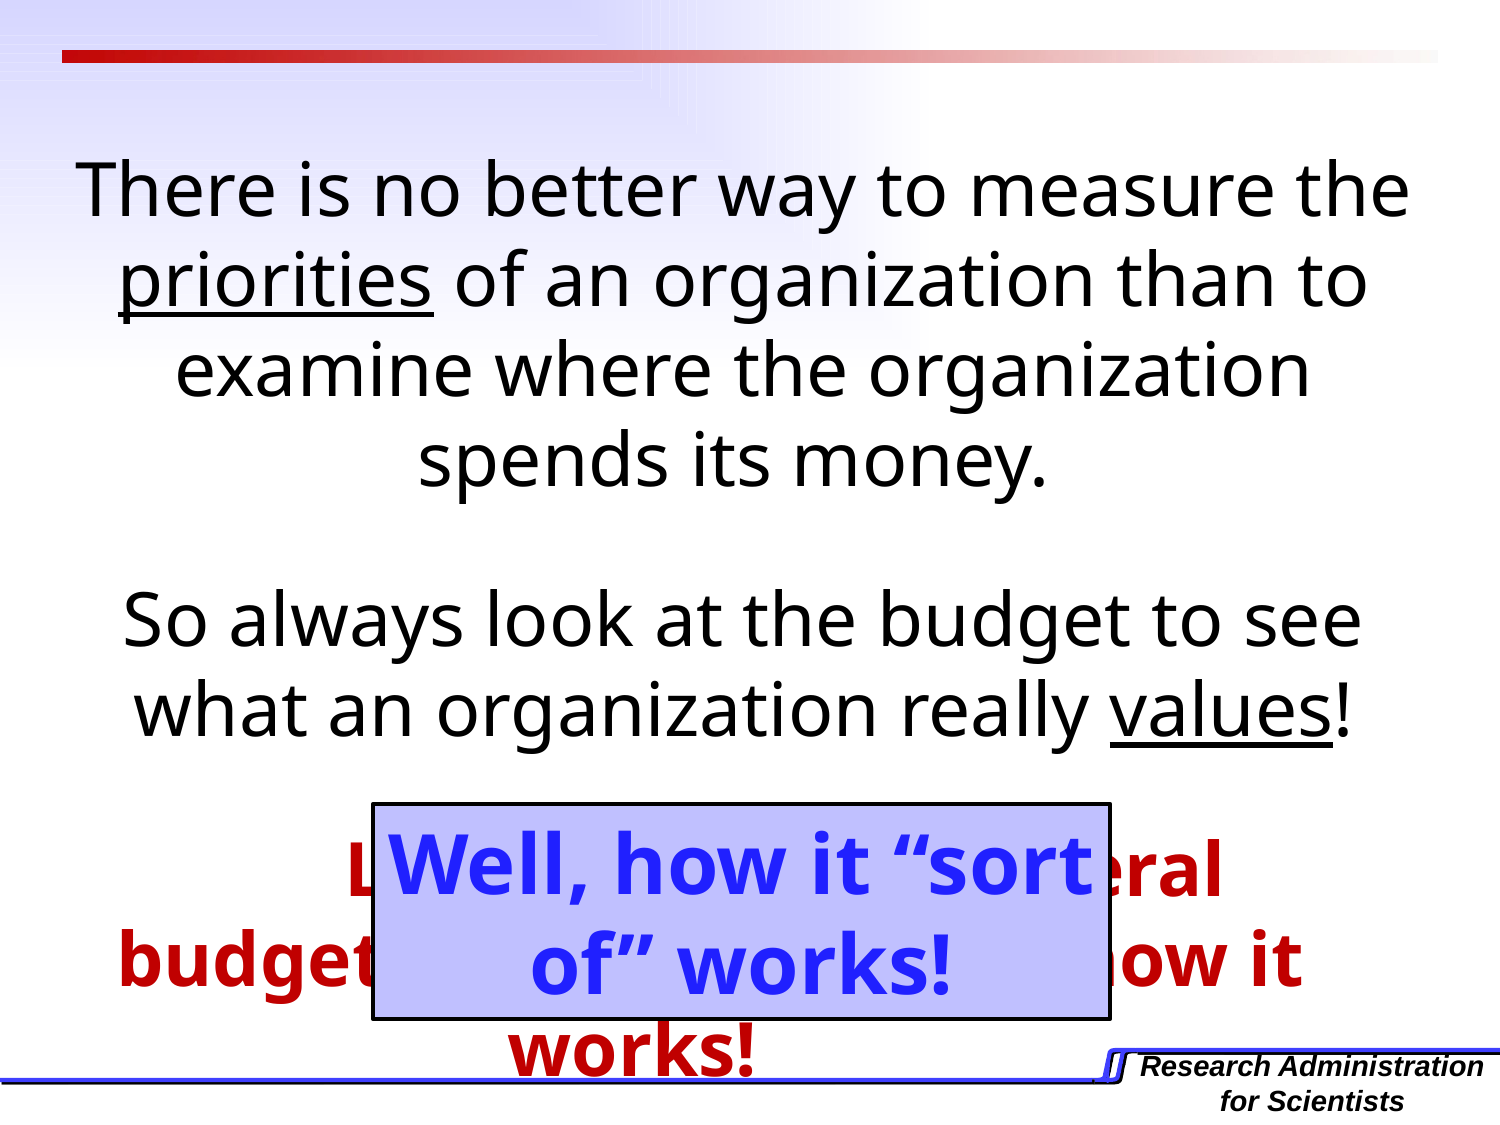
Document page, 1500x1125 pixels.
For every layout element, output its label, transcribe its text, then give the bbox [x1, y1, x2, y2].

text_box There is no better way to measure the priorities of an organization than to examine where the organization spends its money. So always look at the budget to see what an organization really values! Let’s look at the federal budgeting process to see how it works! [0, 41, 1436, 1125]
text_box Well, how it “sort of” works! [371, 802, 1112, 1021]
